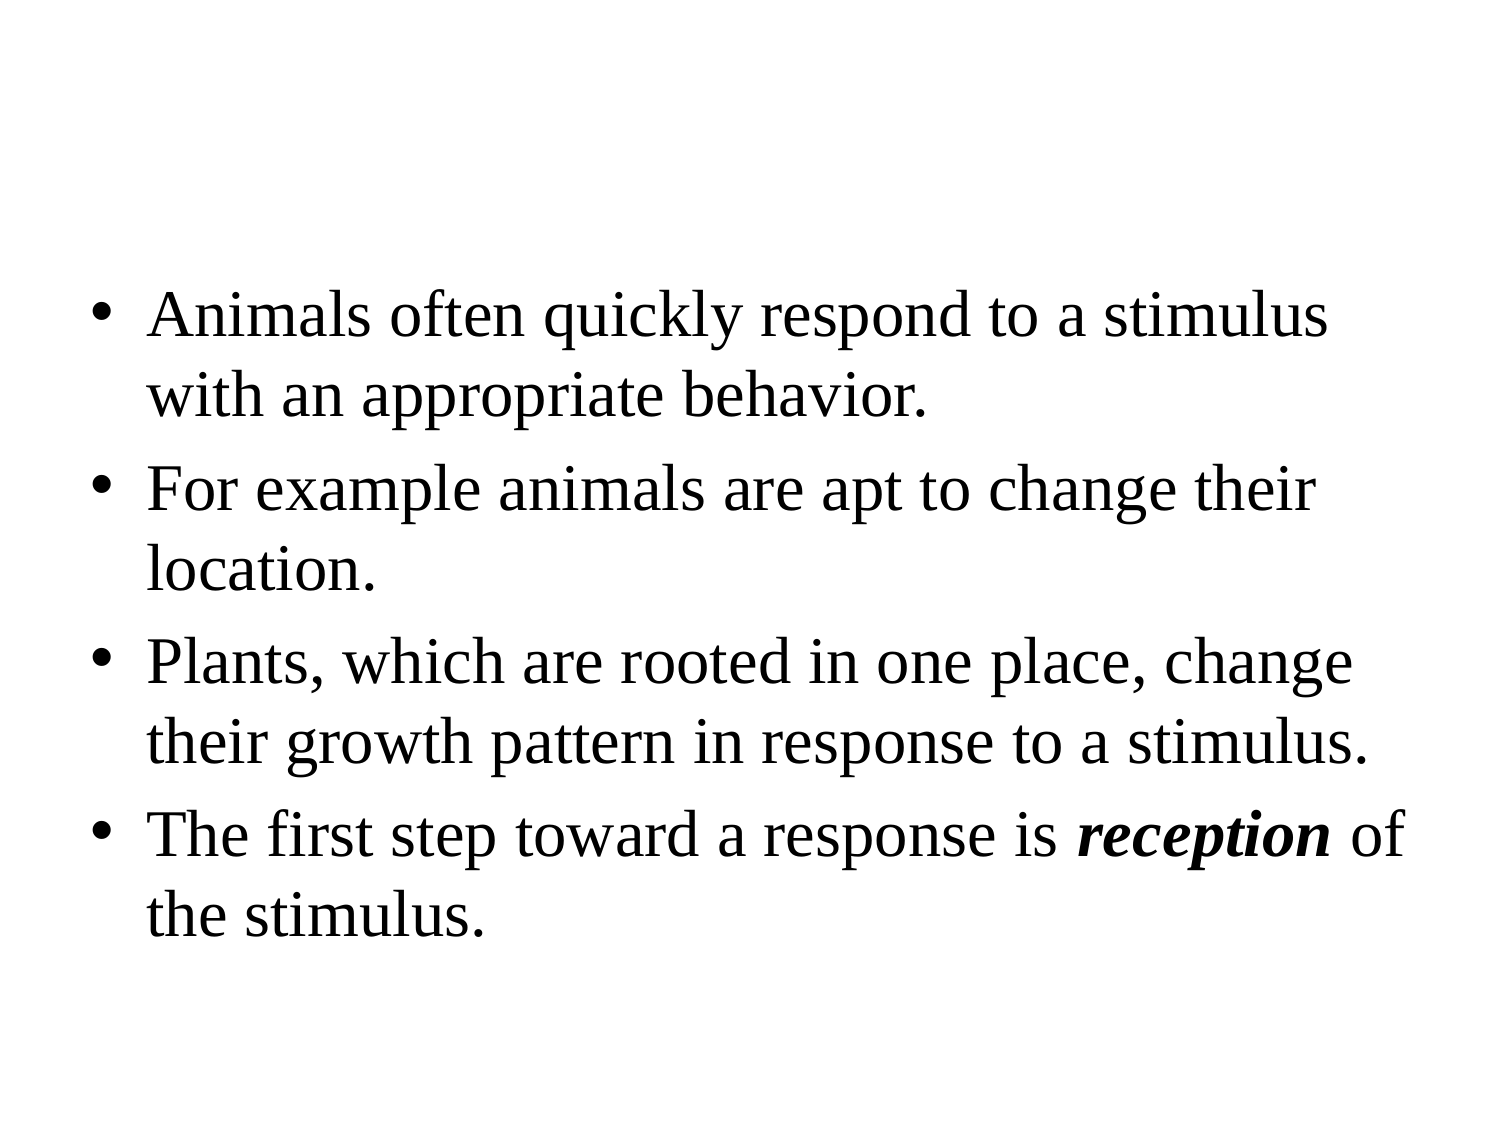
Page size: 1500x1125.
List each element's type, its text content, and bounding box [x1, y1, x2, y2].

list Animals often quickly respond to a stimulus with an appropriate behavior. For example animals are apt to change their location. Plants, which are rooted in one place, change their growth pattern in response to a stimulus. The first step toward a response is reception of the stimulus. [75, 262, 1425, 1005]
